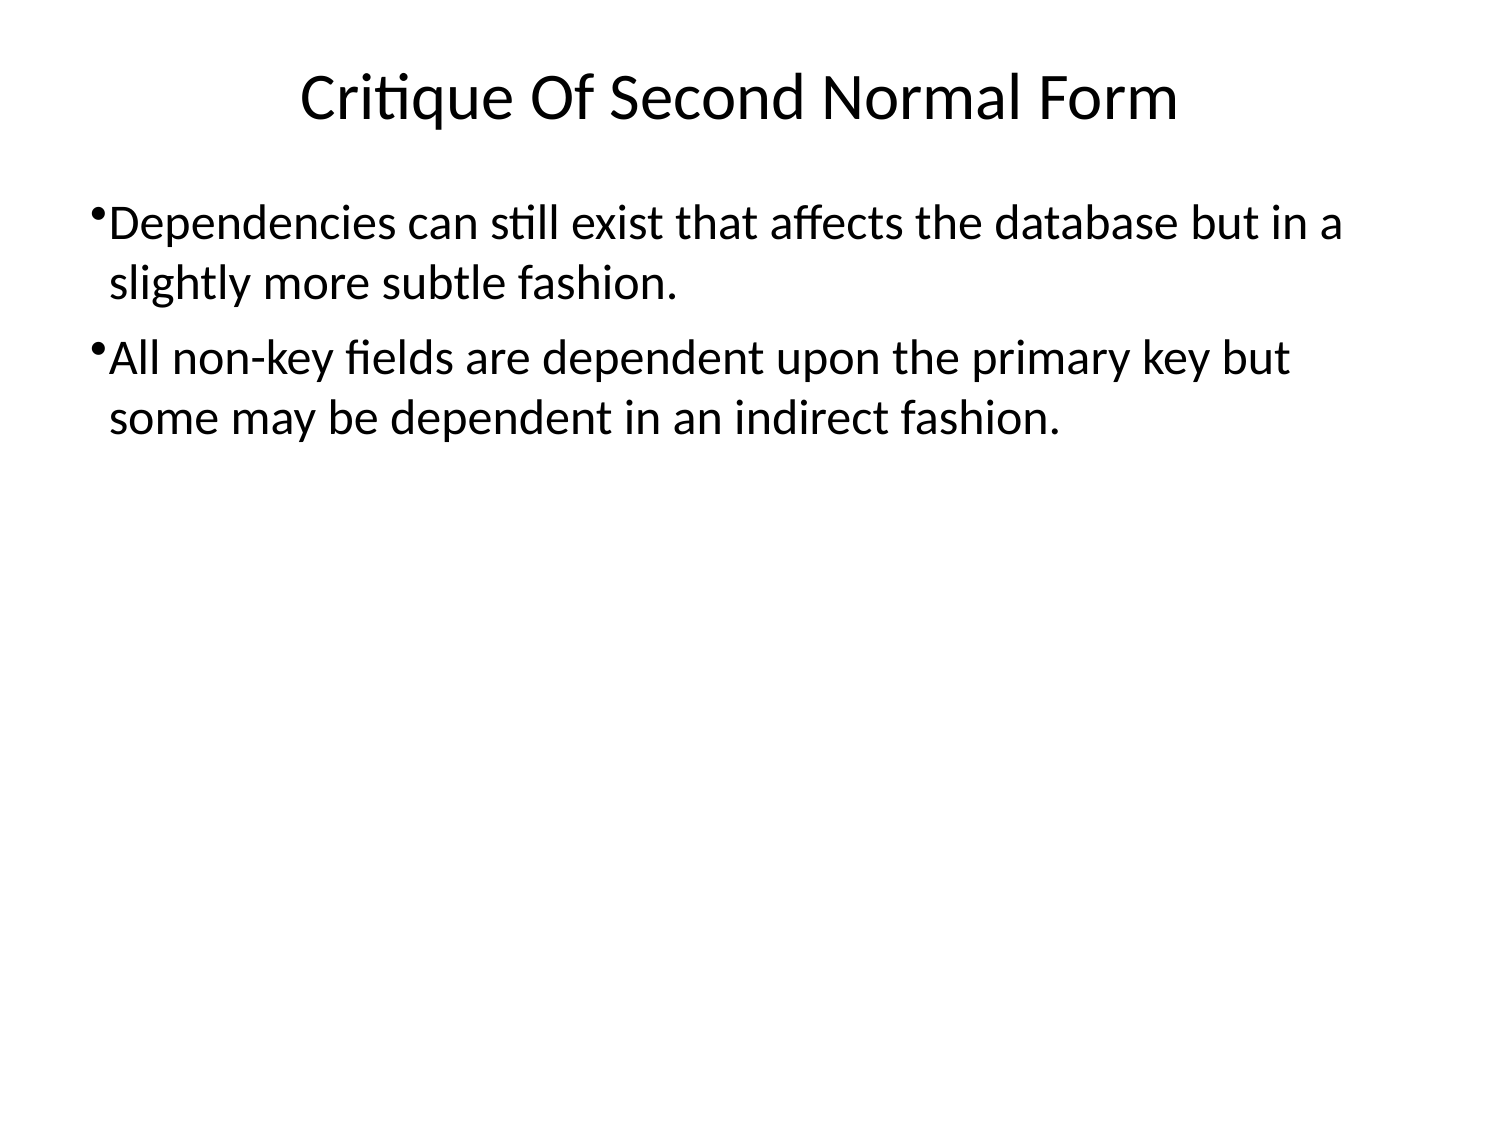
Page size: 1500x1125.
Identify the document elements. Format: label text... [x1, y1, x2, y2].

list Dependencies can still exist that affects the database but in a slightly more subtle fashion. All non-key fields are dependent upon the primary key but some may be dependent in an indirect fashion. [75, 181, 1411, 1063]
title Critique Of Second Normal Form [70, 50, 1411, 136]
